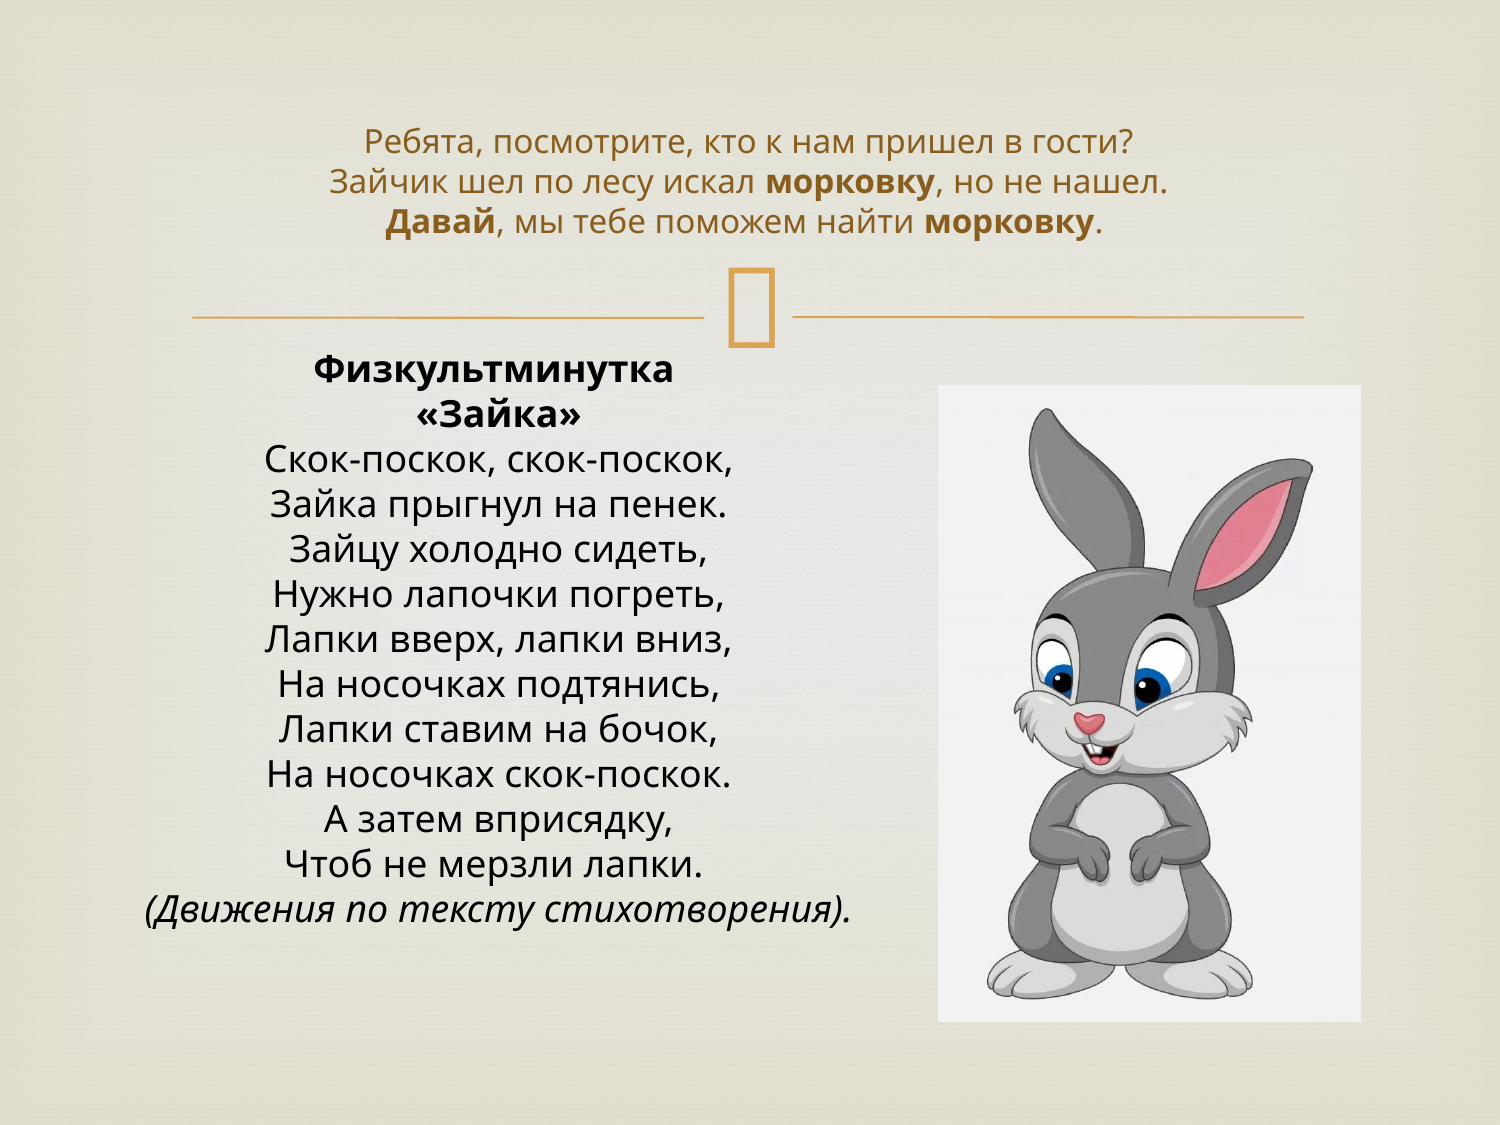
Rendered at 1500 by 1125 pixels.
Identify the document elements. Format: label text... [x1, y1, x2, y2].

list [938, 384, 1362, 1023]
title Ребята, посмотрите, кто к нам пришел в гости? Зайчик шел по лесу искал морковку, но не нашел. Давай, мы тебе поможем найти морковку. [112, 93, 1386, 267]
text_box Физкультминутка «Зайка» Скок-поскок, скок-поскок, Зайка прыгнул на пенек. Зайцу холодно сидеть, Нужно лапочки погреть, Лапки вверх, лапки вниз, На носочках подтянись, Лапки ставим на бочок, На носочках скок-поскок. А затем вприсядку, Чтоб не мерзли лапки. (Движения по тексту стихотворения). [123, 338, 874, 1028]
